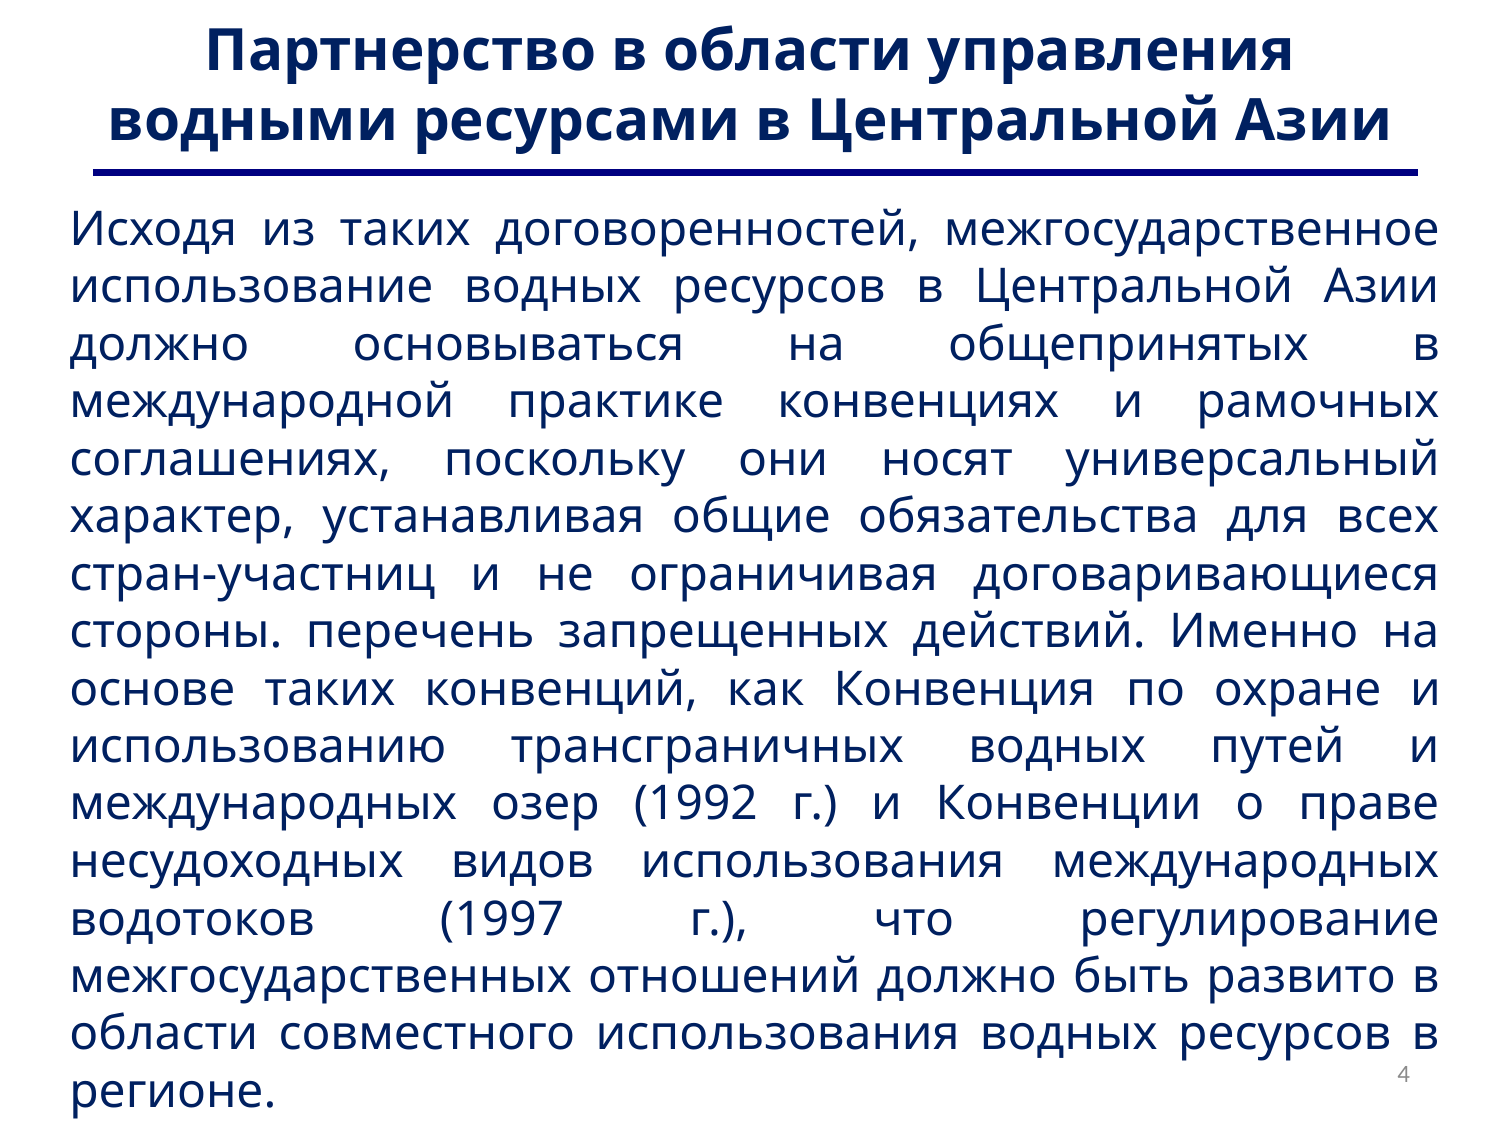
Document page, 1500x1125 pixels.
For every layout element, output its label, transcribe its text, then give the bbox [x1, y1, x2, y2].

title Партнерство в области управления водными ресурсами в Центральной Азии [75, 0, 1425, 176]
text_box Исходя из таких договоренностей, межгосударственное использование водных ресурсов в Центральной Азии должно основываться на общепринятых в международной практике конвенциях и рамочных соглашениях, поскольку они носят универсальный характер, устанавливая общие обязательства для всех стран-участниц и не ограничивая договаривающиеся стороны. перечень запрещенных действий. Именно на основе таких конвенций, как Конвенция по охране и использованию трансграничных водных путей и международных озер (1992 г.) и Конвенции о праве несудоходных видов использования международных водотоков (1997 г.), что регулирование межгосударственных отношений должно быть развито в области совместного использования водных ресурсов в регионе. [54, 190, 1457, 1125]
